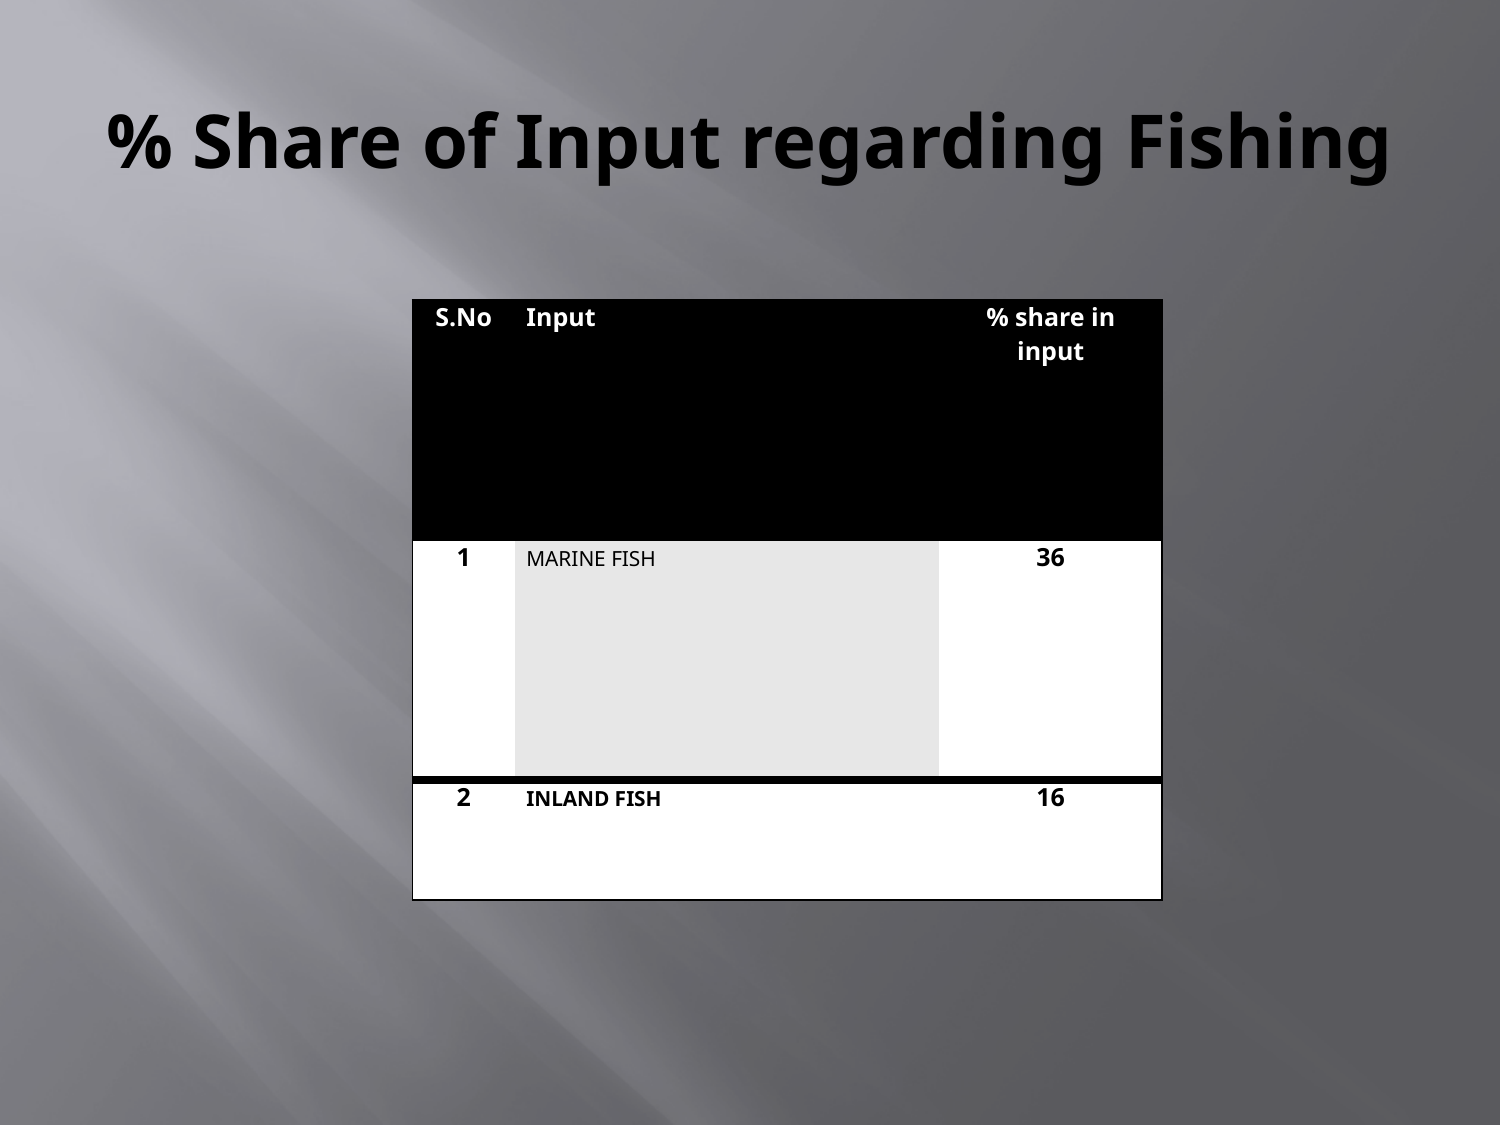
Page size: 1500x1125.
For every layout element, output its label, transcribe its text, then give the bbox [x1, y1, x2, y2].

table_header Input [515, 301, 939, 539]
table_cell 2 [413, 784, 515, 899]
table_cell 1 [413, 541, 515, 776]
table_cell MARINE FISH [515, 541, 939, 776]
table_header % share in input [939, 301, 1161, 539]
table_cell INLAND FISH [515, 784, 939, 899]
table_cell 36 [939, 541, 1161, 776]
table_header S.No [413, 301, 515, 539]
table_cell 16 [939, 784, 1161, 899]
title % Share of Input regarding Fishing [75, 44, 1425, 233]
